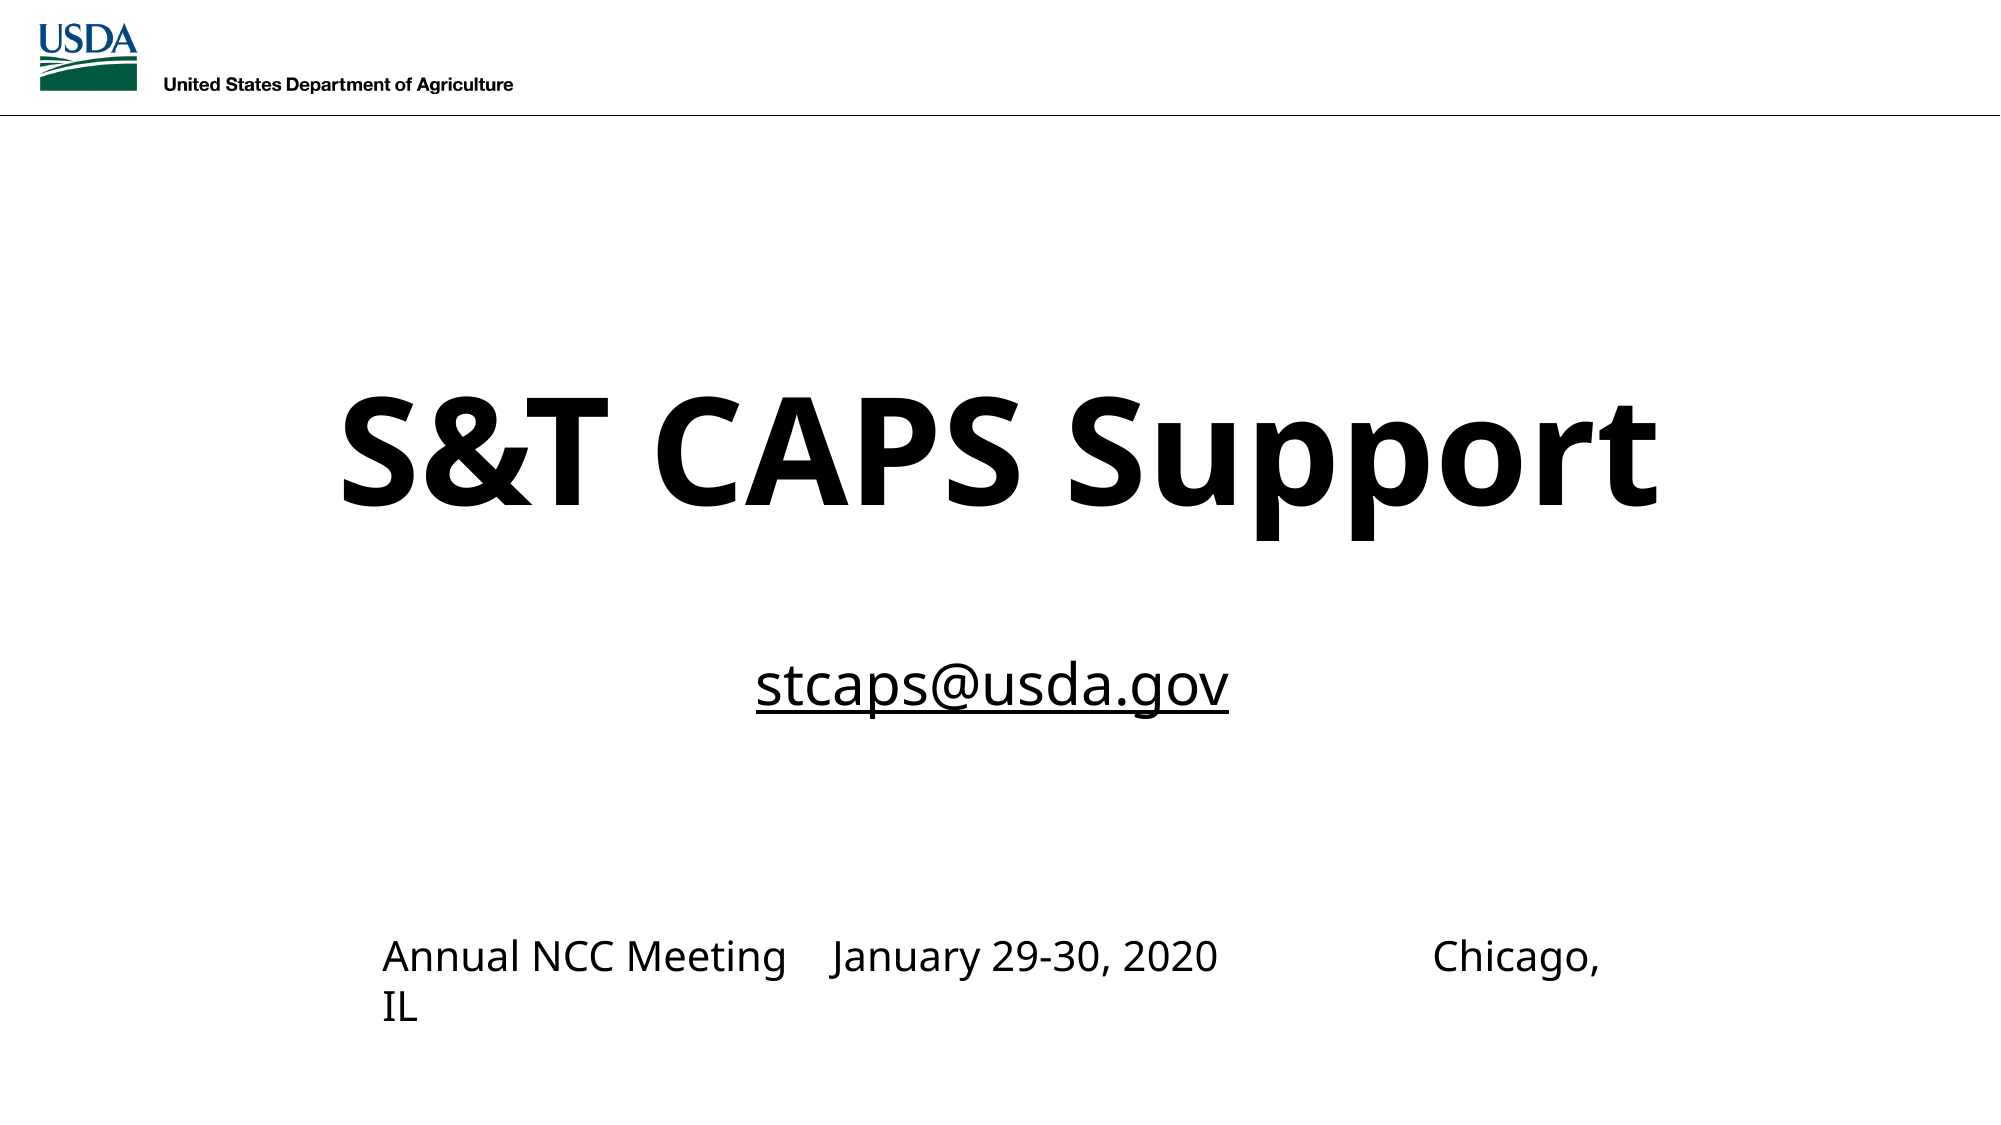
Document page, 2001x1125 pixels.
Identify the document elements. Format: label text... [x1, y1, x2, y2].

picture [38, 22, 513, 94]
title S&T CAPS Support [249, 343, 1750, 546]
subtitle stcaps@usda.gov [450, 640, 1550, 827]
text_box Annual NCC Meeting January 29-30, 2020 Chicago, IL [367, 922, 1633, 1037]
